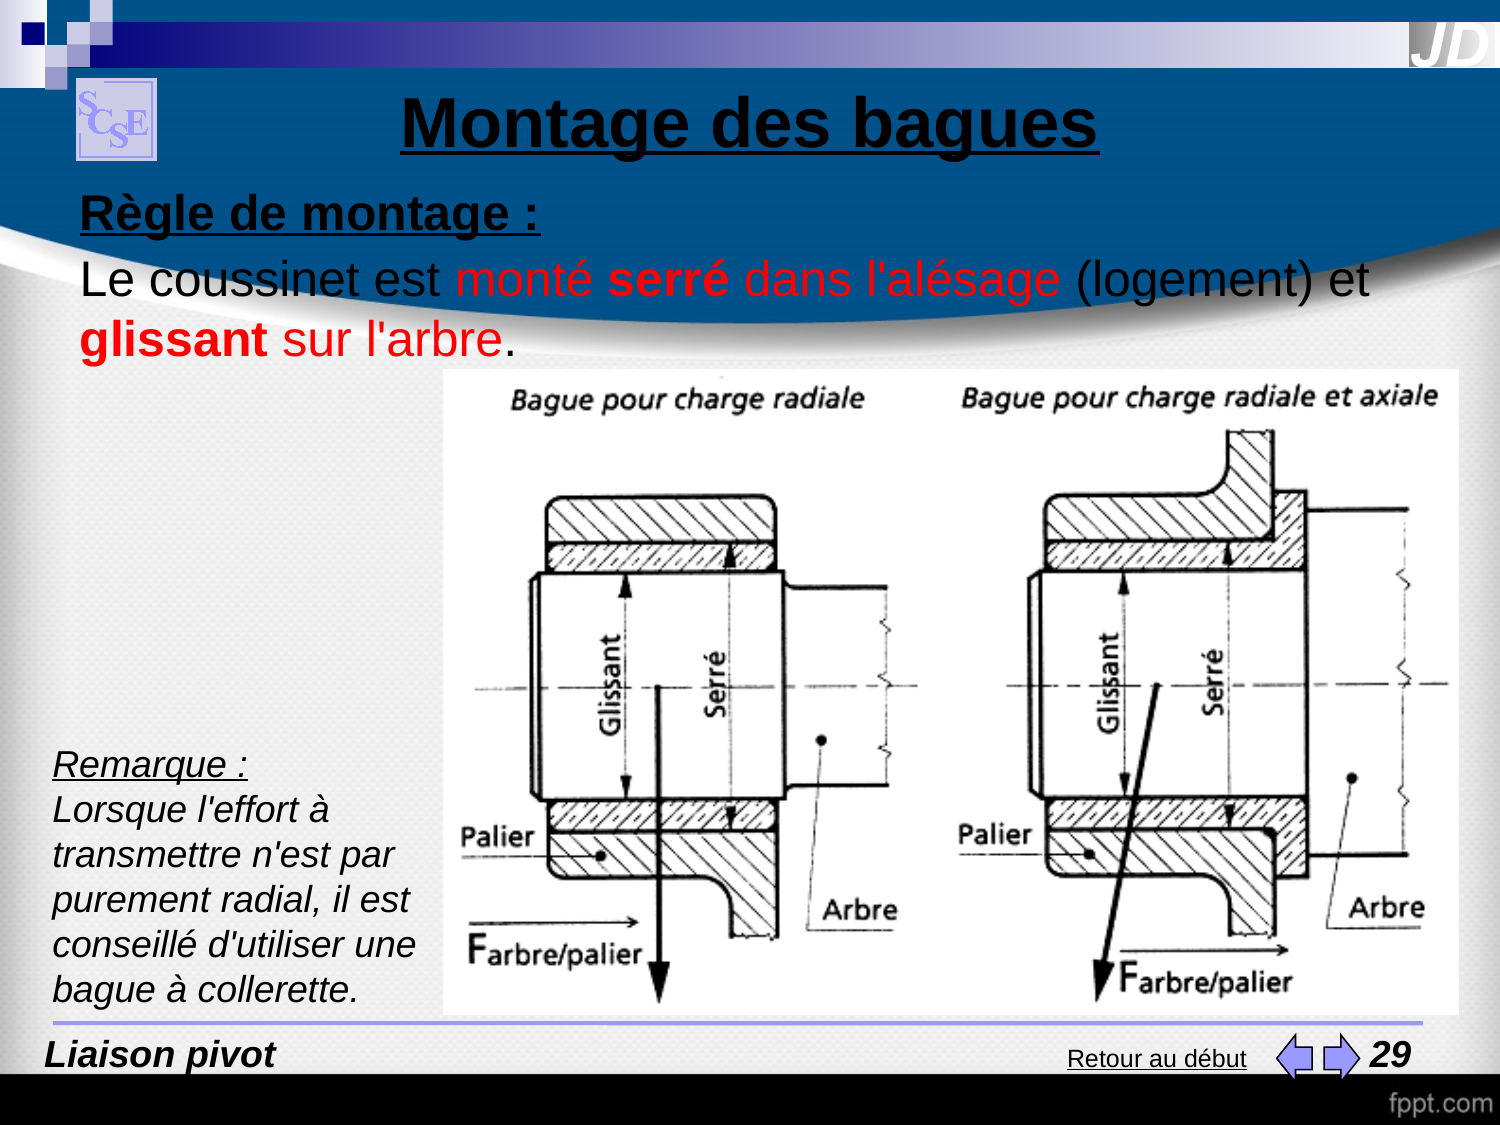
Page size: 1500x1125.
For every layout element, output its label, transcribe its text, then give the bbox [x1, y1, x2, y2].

text_box Remarque : Lorsque l'effort à transmettre n'est par purement radial, il est conseillé d'utiliser une bague à collerette. [37, 732, 450, 1017]
text_box Le coussinet est monté serré dans l'alésage (logement) et glissant sur l'arbre. [64, 239, 1428, 375]
picture [76, 78, 157, 161]
text_box Règle de montage : [64, 172, 616, 248]
text_box Montage des bagues [0, 68, 1500, 169]
picture [90, 0, 1500, 68]
picture [47, 0, 89, 45]
picture [0, 169, 1500, 1125]
text_box Liaison pivot 29 [29, 1023, 1436, 1083]
